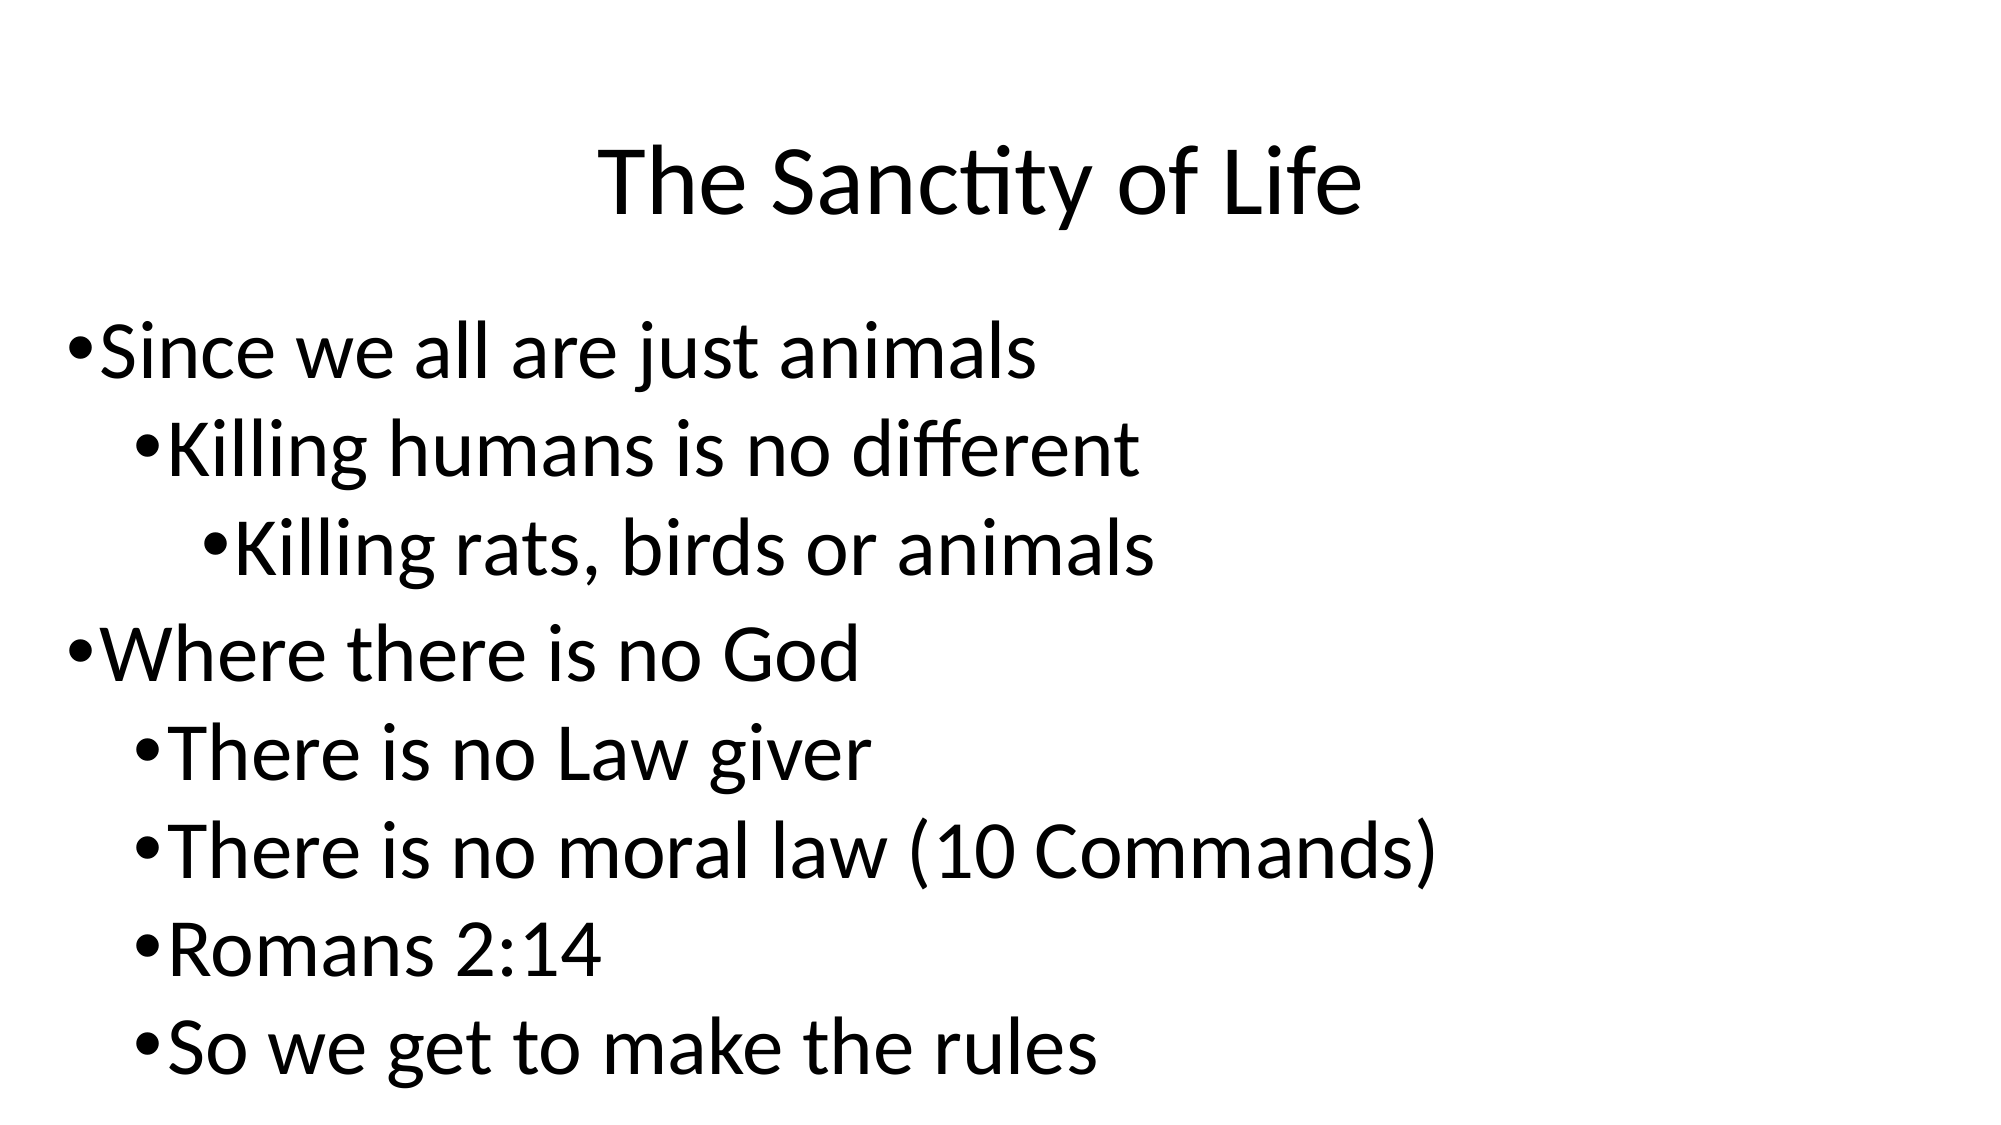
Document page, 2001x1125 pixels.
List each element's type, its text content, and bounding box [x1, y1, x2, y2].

list Since we all are just animals Killing humans is no different Killing rats, birds or animals Where there is no God There is no Law giver There is no moral law (10 Commands) Romans 2:14 So we get to make the rules [51, 299, 1912, 1103]
title The Sanctity of Life [51, 59, 1912, 299]
